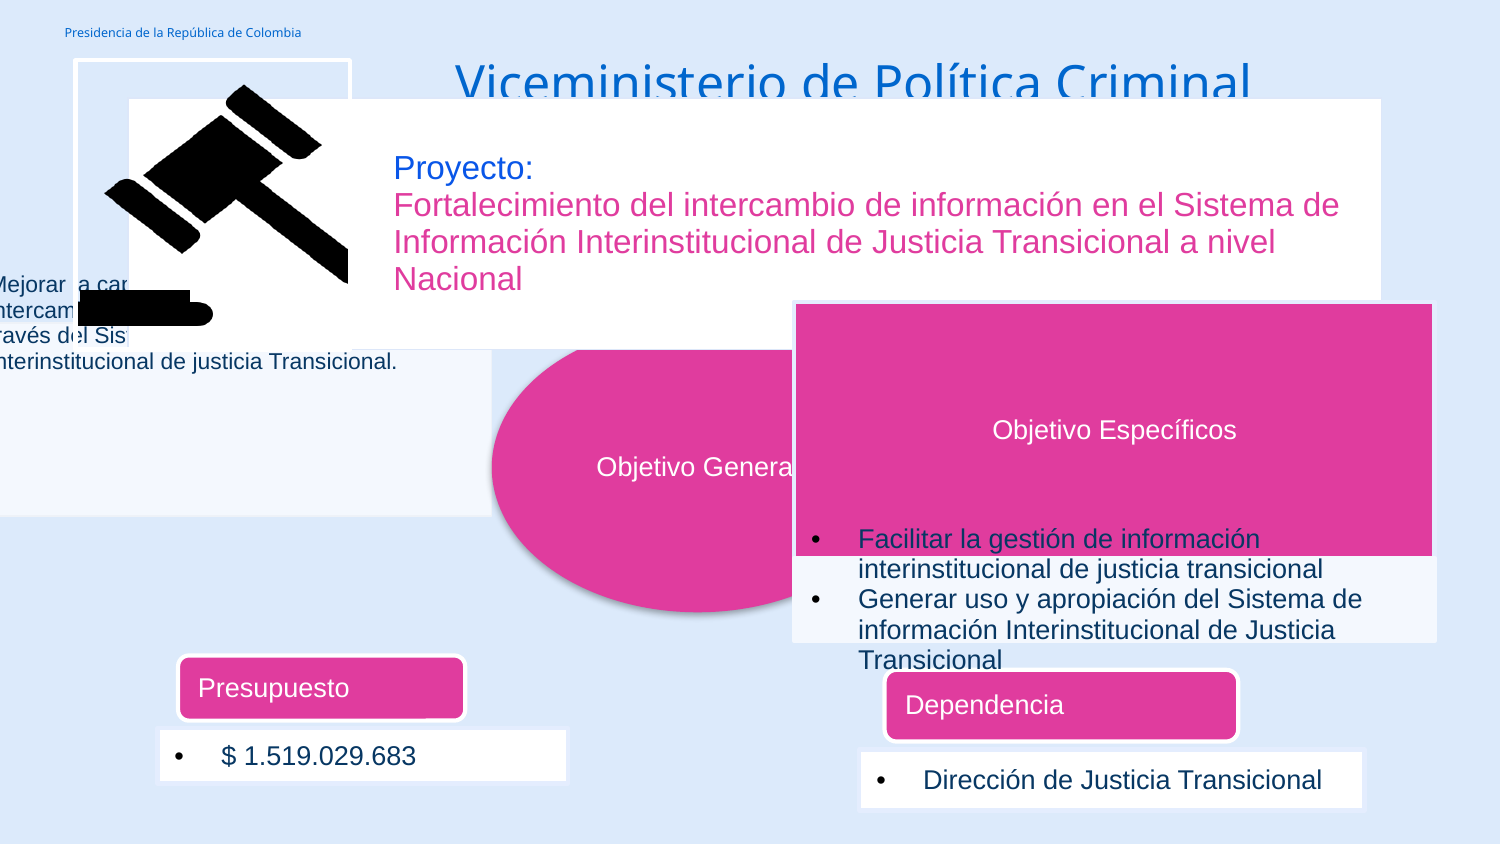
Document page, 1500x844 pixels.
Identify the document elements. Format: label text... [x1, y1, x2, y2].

title Viceministerio de Política Criminal [444, 33, 1500, 139]
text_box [794, 301, 1435, 642]
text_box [859, 661, 1365, 811]
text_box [0, 322, 789, 613]
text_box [75, 59, 1382, 350]
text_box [157, 648, 569, 784]
